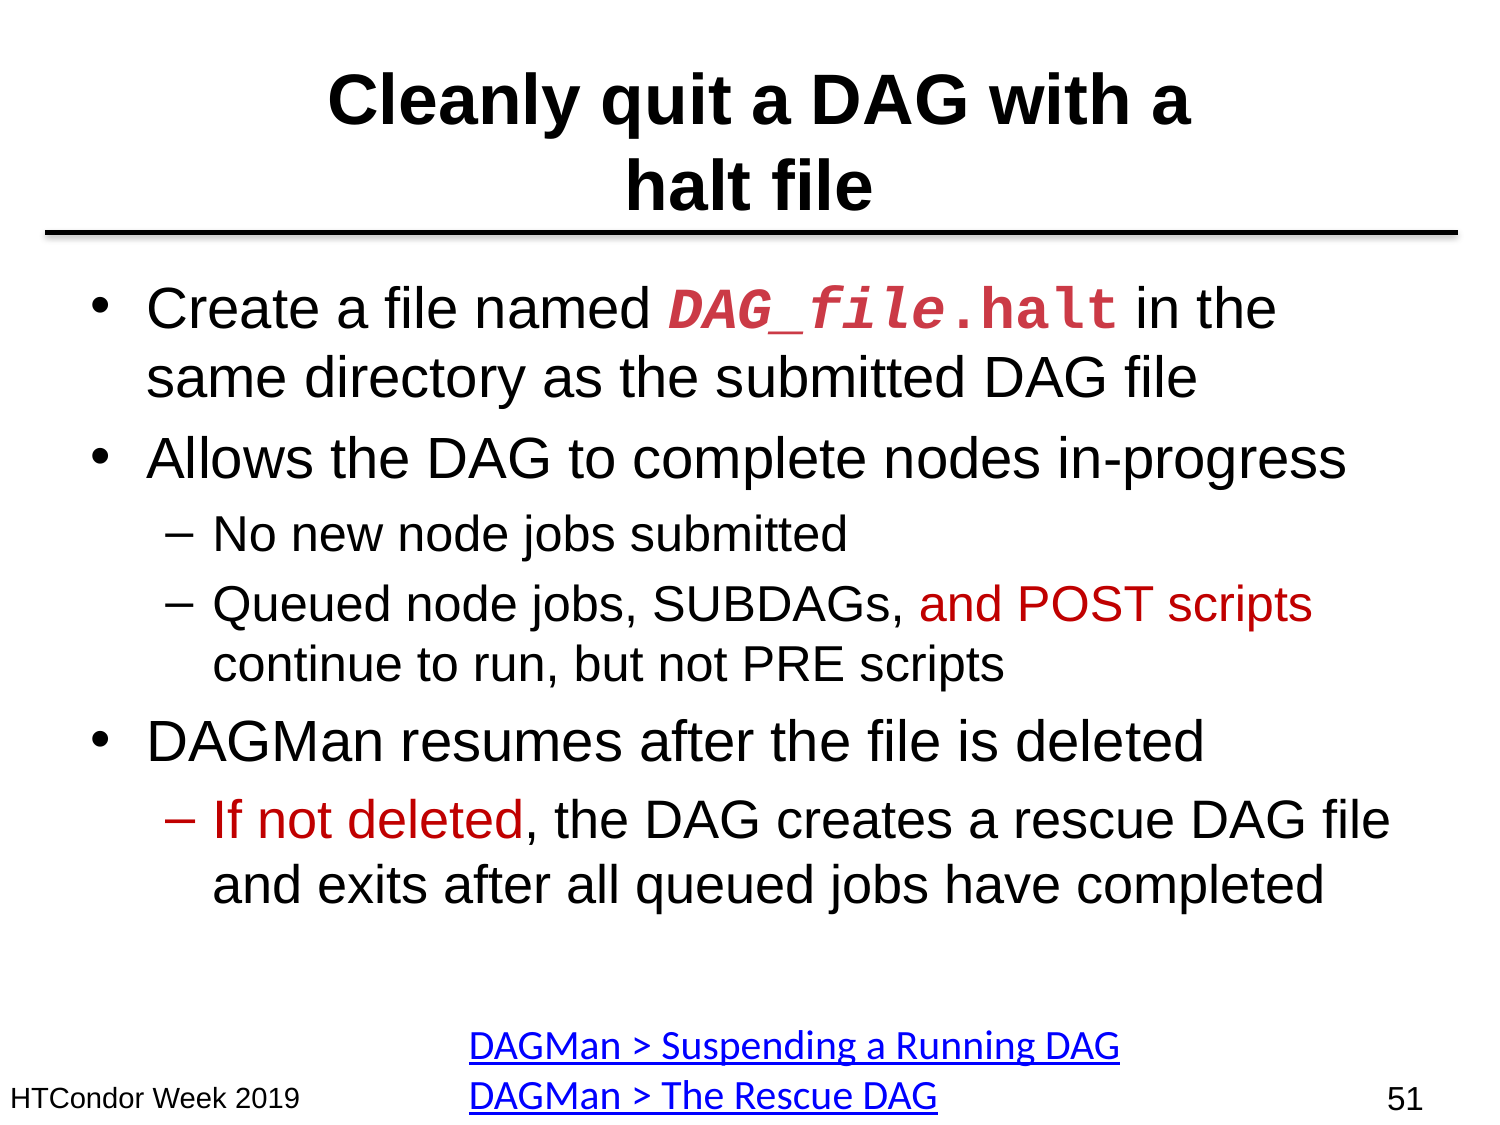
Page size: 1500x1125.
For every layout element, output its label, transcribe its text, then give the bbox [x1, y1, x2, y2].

text_box DAGMan > Suspending a Running DAG DAGMan > The Rescue DAG [454, 1010, 1303, 1125]
title Cleanly quit a DAG with a halt file [75, 45, 1425, 233]
list Create a file named DAG_file.halt in the same directory as the submitted DAG file Allows the DAG to complete nodes in-progress No new node jobs submitted Queued node jobs, SUBDAGs, and POST scripts continue to run, but not PRE scripts DAGMan resumes after the file is deleted If not deleted, the DAG creates a rescue DAG file and exits after all queued jobs have completed [75, 262, 1425, 943]
